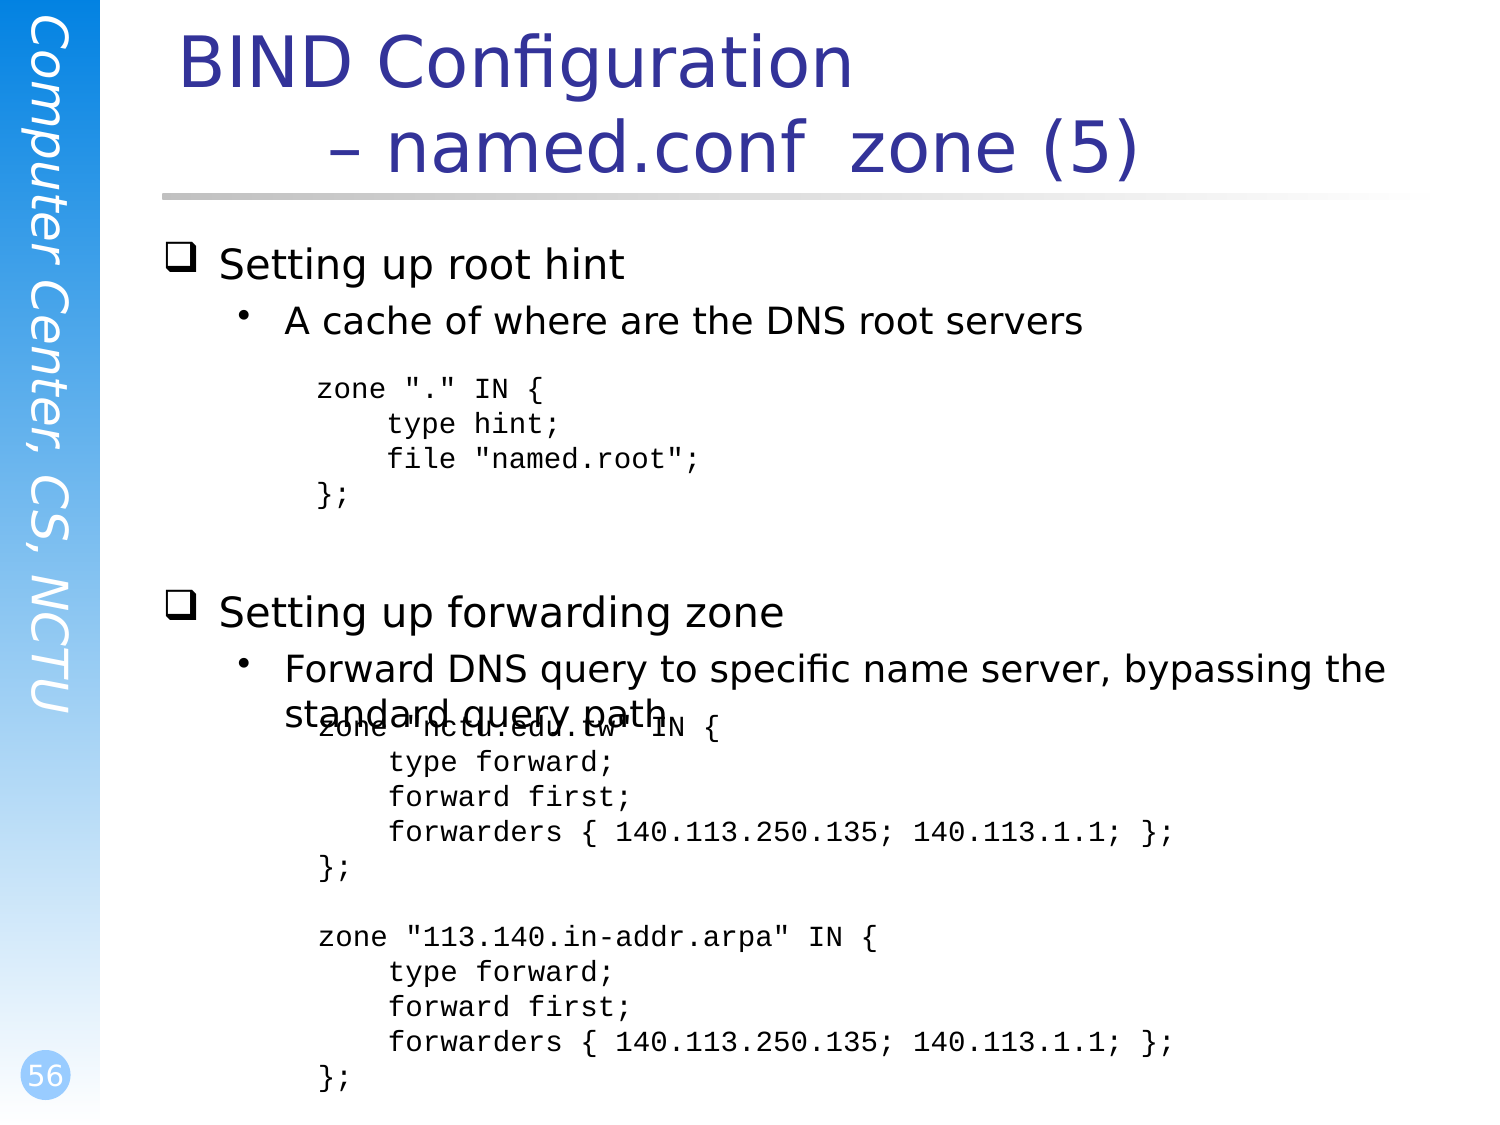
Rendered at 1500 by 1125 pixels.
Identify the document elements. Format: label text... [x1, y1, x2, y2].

text_box zone "." IN { type hint; file "named.root"; }; [301, 362, 717, 517]
text_box zone "nctu.edu.tw" IN { type forward; forward first; forwarders { 140.113.250.135; 140.113.1.1; }; }; zone "113.140.in-addr.arpa" IN { type forward; forward first; forwarders { 140.113.250.135; 140.113.1.1; }; }; [303, 699, 1191, 1100]
title BIND Configuration – named.conf zone (5) [162, 18, 1438, 185]
list Setting up root hint A cache of where are the DNS root servers Setting up forwarding zone Forward DNS query to specific name server, bypassing the standard query path [162, 237, 1438, 1000]
